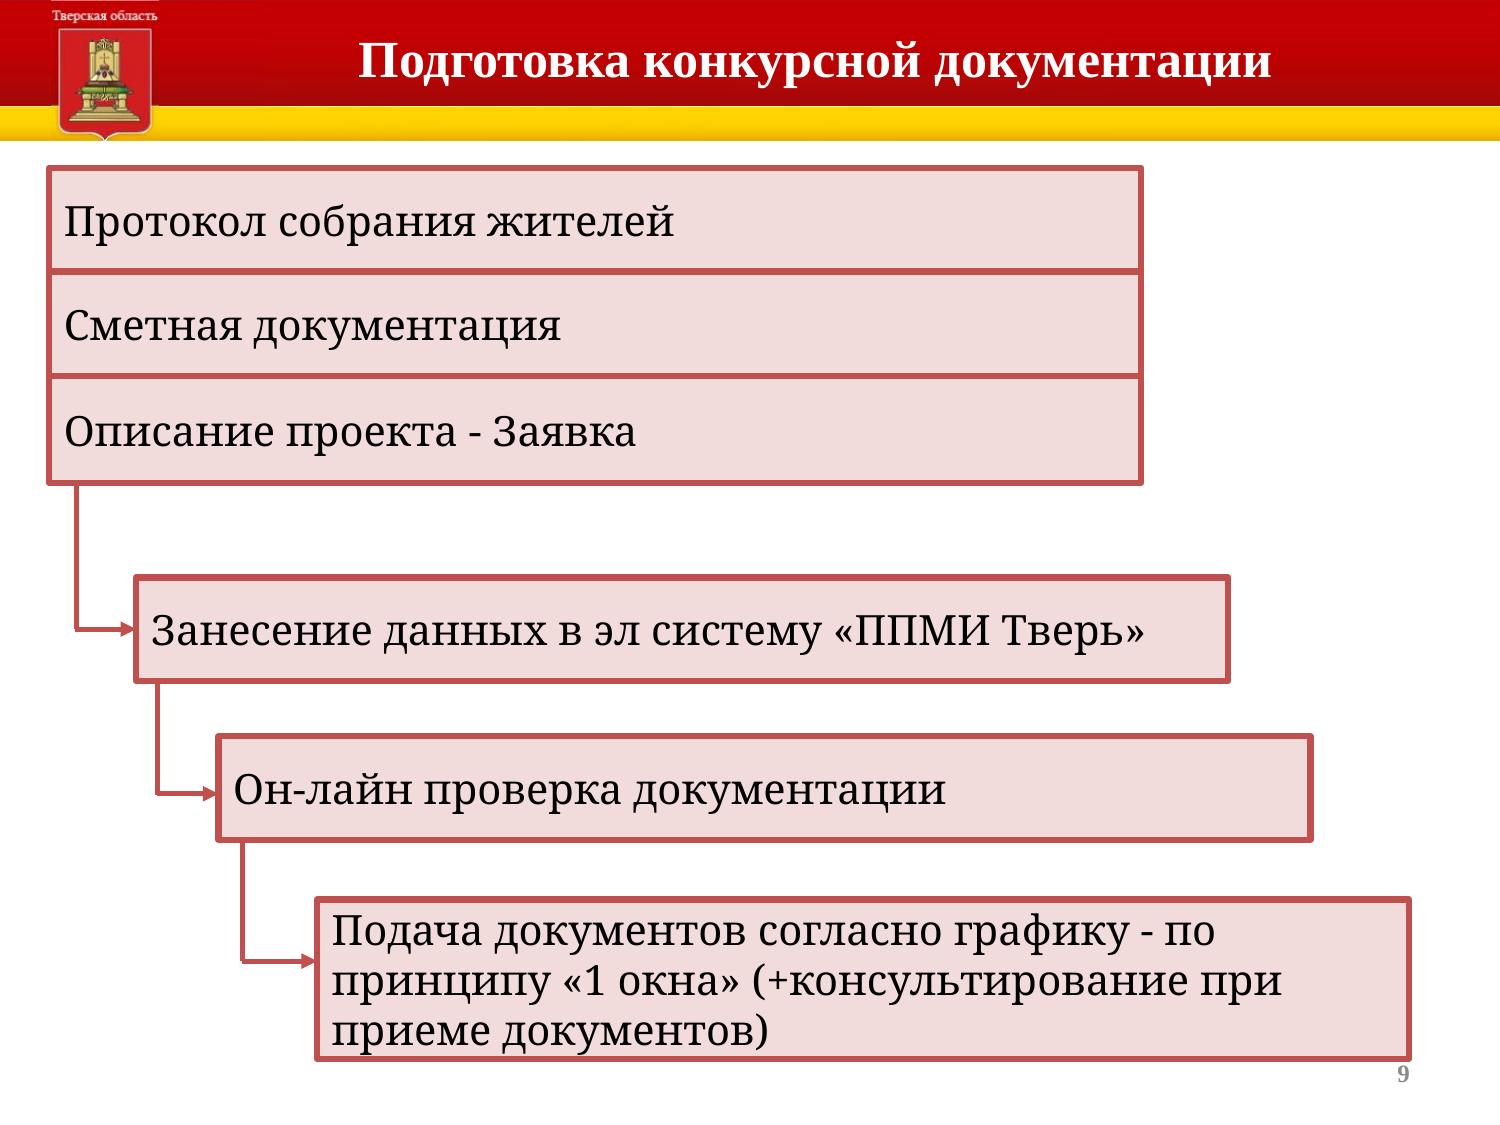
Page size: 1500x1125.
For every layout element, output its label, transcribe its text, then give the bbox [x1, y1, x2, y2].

slide_number 9 [1074, 1042, 1425, 1103]
text_box Описание проекта - Заявка [47, 374, 1143, 485]
text_box Он-лайн проверка документации [217, 734, 1312, 841]
title Подготовка конкурсной документации [206, 17, 1426, 97]
text_box Протокол собрания жителей [47, 166, 1143, 270]
picture [0, 0, 1500, 141]
text_box Занесение данных в эл систему «ППМИ Тверь» [134, 576, 1230, 683]
text_box Подача документов согласно графику - по принципу «1 окна» (+консультирование при приеме документов) [315, 898, 1411, 1061]
text_box Сметная документация [47, 270, 1143, 374]
